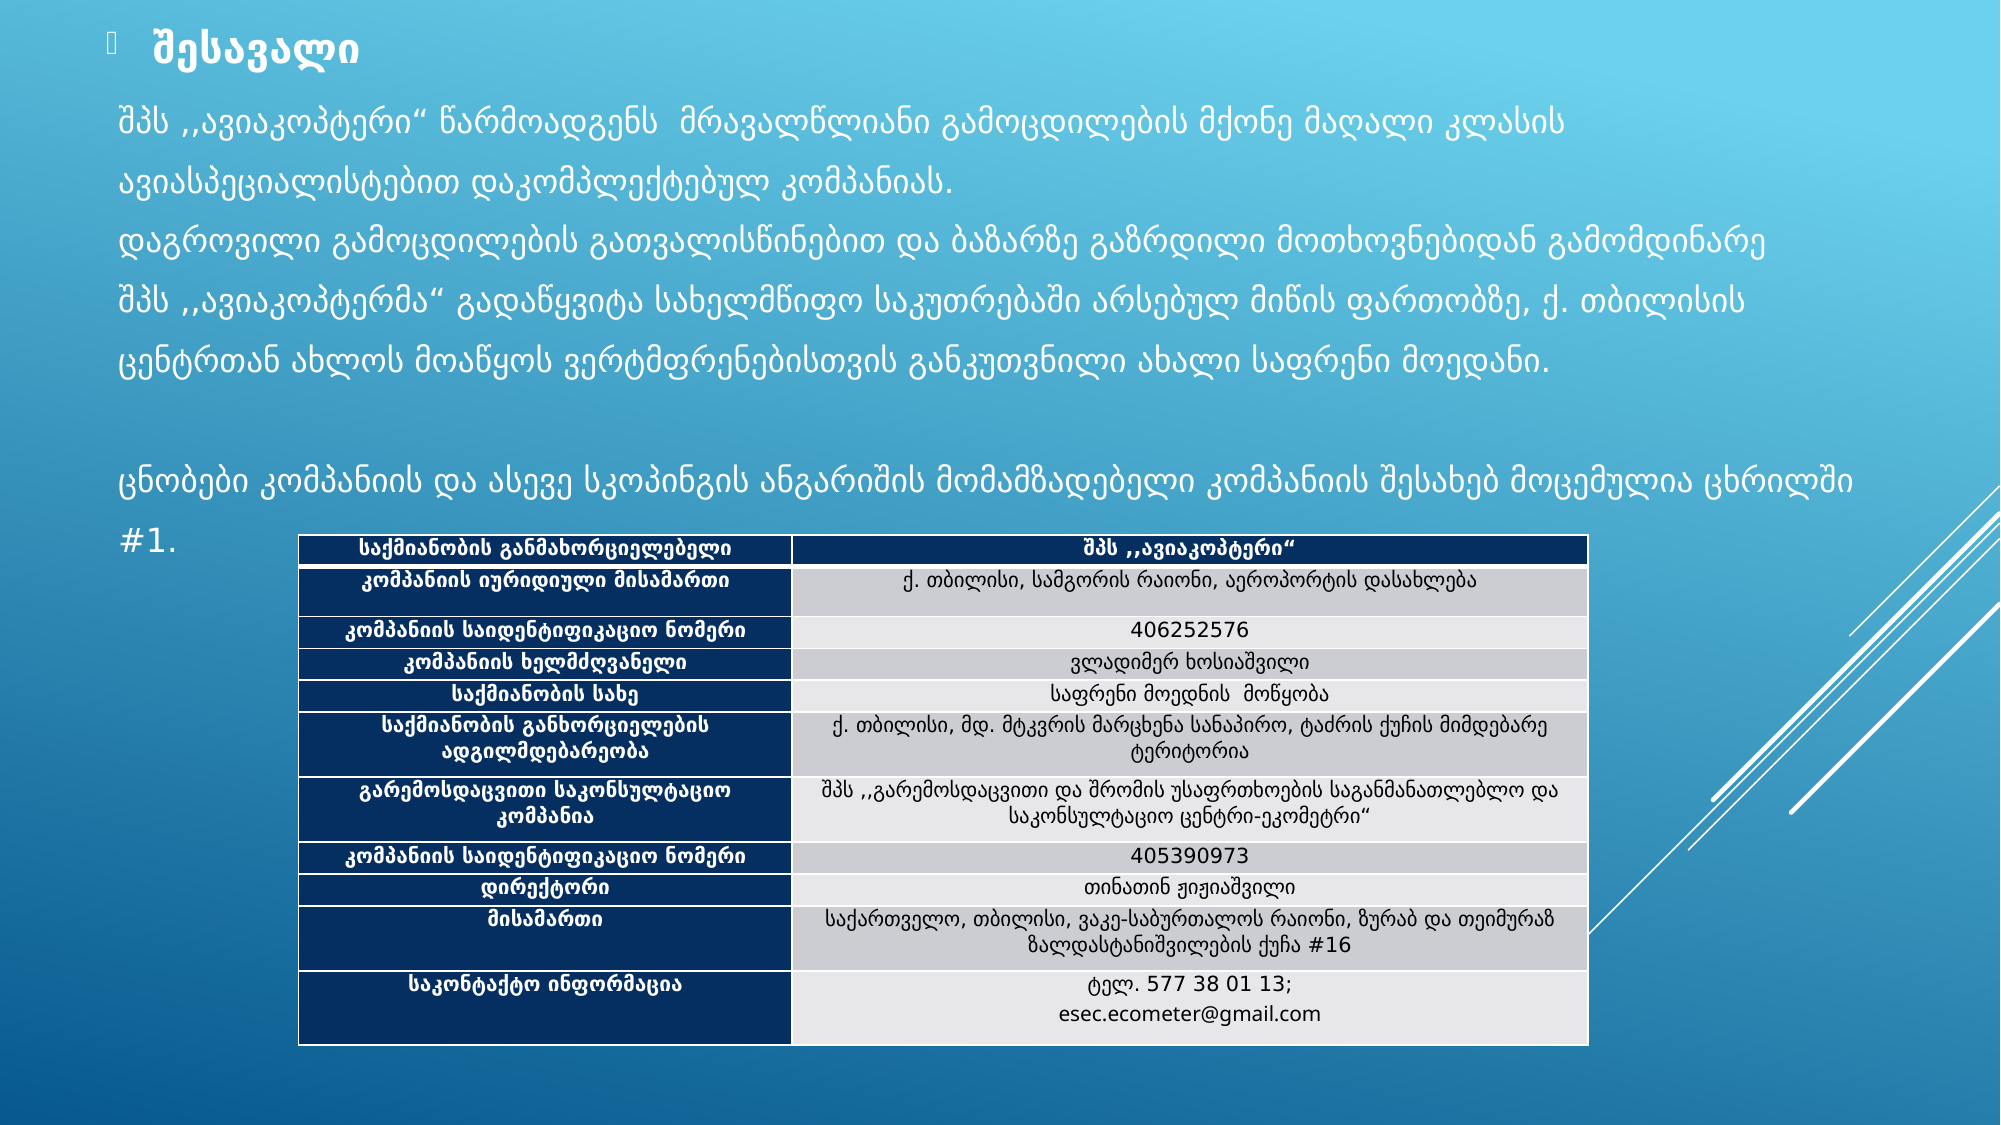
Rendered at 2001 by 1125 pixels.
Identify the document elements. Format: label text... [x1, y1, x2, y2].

table_cell საკონტაქტო ინფორმაცია [299, 972, 791, 1044]
table_header შპს ,,ავიაკოპტერი“ [793, 536, 1587, 564]
table_cell ვლადიმერ ხოსიაშვილი [793, 649, 1587, 679]
table_cell ქ. თბილისი, სამგორის რაიონი, აეროპორტის დასახლება [793, 569, 1587, 616]
table_cell საქართველო, თბილისი, ვაკე-საბურთალოს რაიონი, ზურაბ და თეიმურაზ ზალდასტანიშვილების ქუჩა #16 [793, 907, 1587, 970]
table_cell ტელ. 577 38 01 13; esec.ecometer@gmail.com [793, 972, 1587, 1044]
table_cell საქმიანობის განხორციელების ადგილმდებარეობა [299, 713, 791, 776]
table_cell საფრენი მოედნის მოწყობა [793, 681, 1587, 711]
table_cell თინათინ ჟიჟიაშვილი [793, 875, 1587, 905]
table_cell 406252576 [793, 617, 1587, 648]
table_cell კომპანიის იურიდიული მისამართი [299, 569, 791, 616]
table_cell საქმიანობის სახე [299, 681, 791, 711]
list შესავალი [91, 0, 1491, 94]
table_cell კომპანიის ხელმძღვანელი [299, 649, 791, 679]
table_cell კომპანიის საიდენტიფიკაციო ნომერი [299, 843, 791, 873]
table_cell მისამართი [299, 907, 791, 970]
table_cell გარემოსდაცვითი საკონსულტაციო კომპანია [299, 778, 791, 841]
table_header საქმიანობის განმახორციელებელი [299, 536, 791, 564]
table_cell 405390973 [793, 843, 1587, 873]
table_cell დირექტორი [299, 875, 791, 905]
table_cell კომპანიის საიდენტიფიკაციო ნომერი [299, 617, 791, 648]
table_cell შპს ,,გარემოსდაცვითი და შრომის უსაფრთხოების საგანმანათლებლო და საკონსულტაციო ცენტრი-ეკომეტრი“ [793, 778, 1587, 841]
table_cell ქ. თბილისი, მდ. მტკვრის მარცხენა სანაპირო, ტაძრის ქუჩის მიმდებარე ტერიტორია [793, 713, 1587, 776]
title შპს ,,ავიაკოპტერი“ წარმოადგენს მრავალწლიანი გამოცდილების მქონე მაღალი კლასის ავიასპეციალისტებით დაკომპლექტებულ კომპანიას. დაგროვილი გამოცდილების გათვალისწინებით და ბაზარზე გაზრდილი მოთხოვნებიდან გამომდინარე შპს ,,ავიაკოპტერმა“ გადაწყვიტა სახელმწიფო საკუთრებაში არსებულ მიწის ფართობზე, ქ. თბილისის ცენტრთან ახლოს მოაწყოს ვერტმფრენებისთვის განკუთვნილი ახალი საფრენი მოედანი. ცნობები კომპანიის და ასევე სკოპინგის ანგარიშის მომამზადებელი კომპანიის შესახებ მოცემულია ცხრილში #1. [103, 107, 1919, 572]
